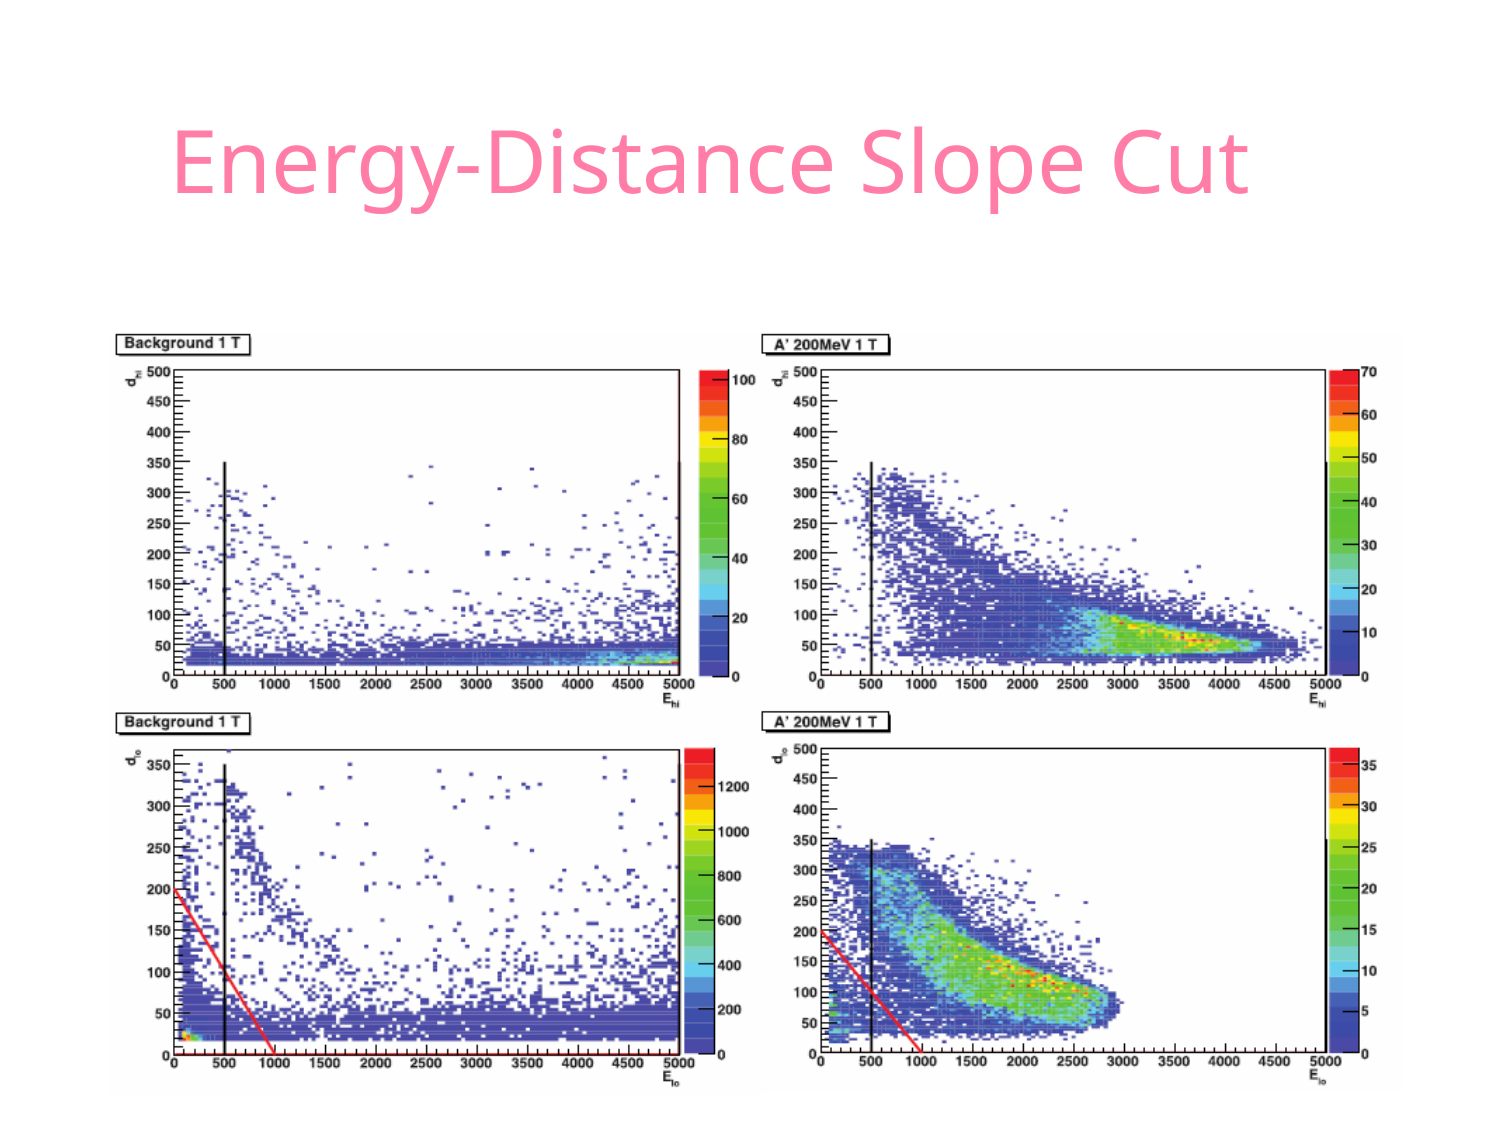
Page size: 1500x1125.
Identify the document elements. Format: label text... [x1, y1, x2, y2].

picture [99, 306, 1402, 1104]
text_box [99, 306, 1401, 1103]
title Energy-Distance Slope Cut [75, 43, 1425, 274]
